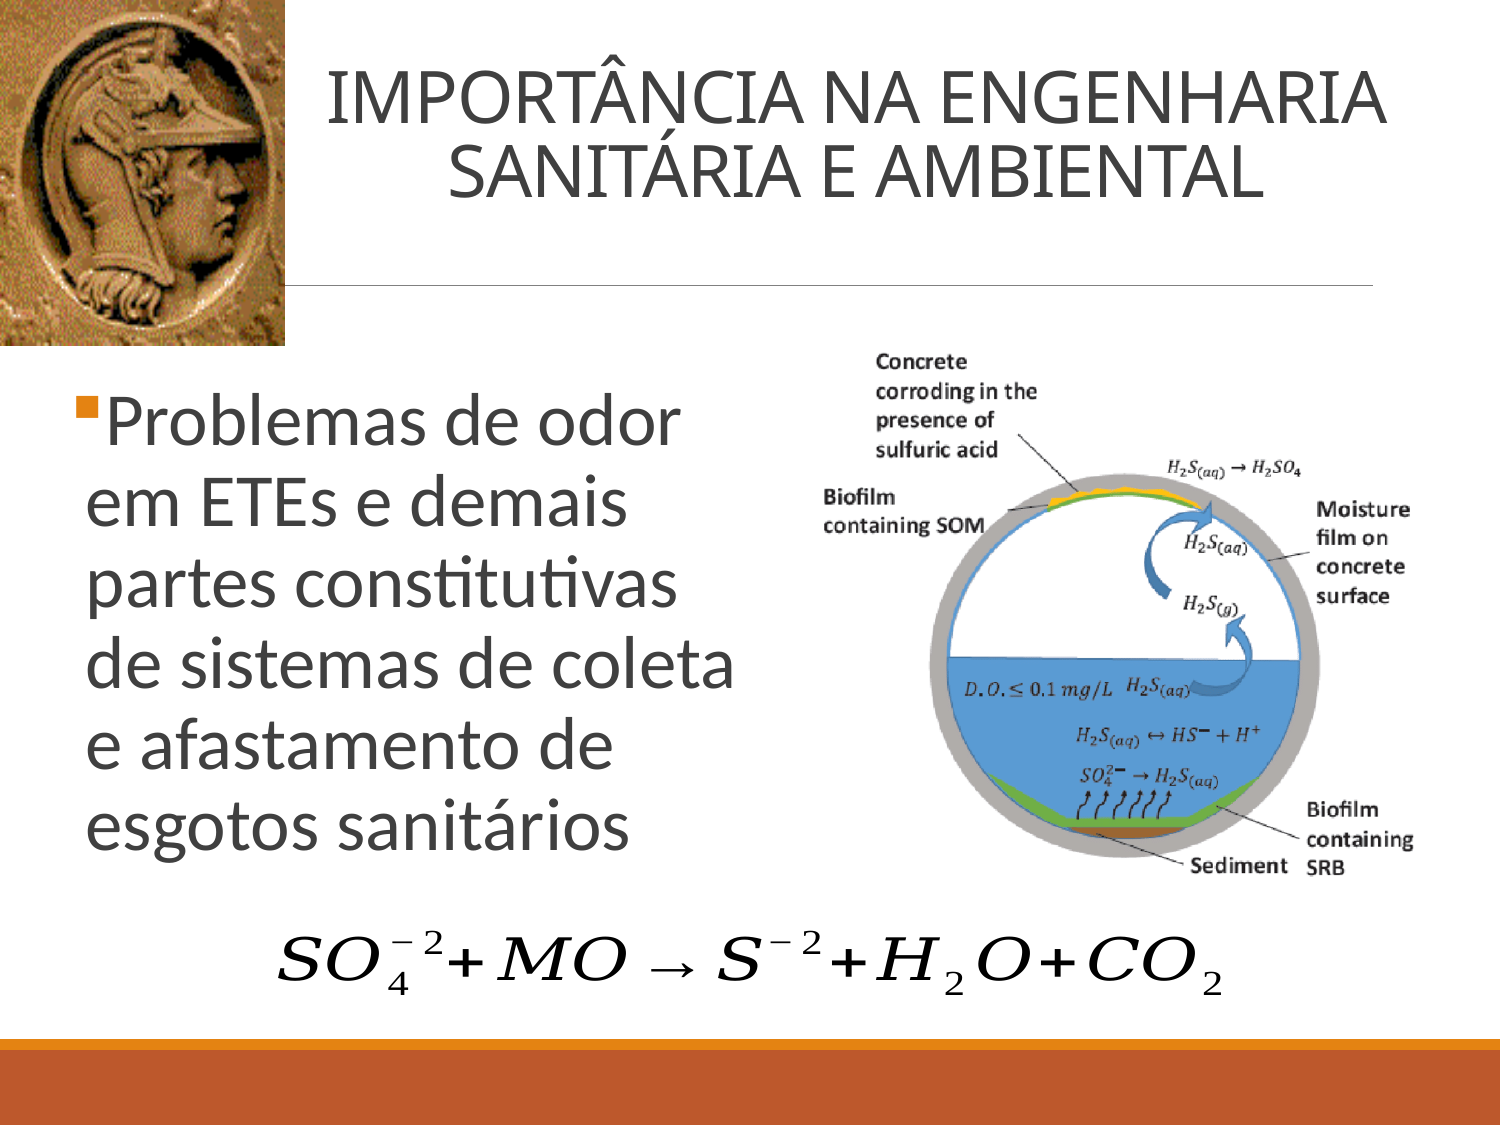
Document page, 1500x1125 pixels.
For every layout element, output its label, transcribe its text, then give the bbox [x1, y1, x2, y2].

picture [0, 0, 288, 351]
title IMPORTÂNCIA NA ENGENHARIA SANITÁRIA E AMBIENTAL [297, 54, 1425, 220]
list Problemas de odor em ETEs e demais partes constitutivas de sistemas de coleta e afastamento de esgotos sanitários [70, 373, 762, 894]
picture [784, 339, 1450, 899]
